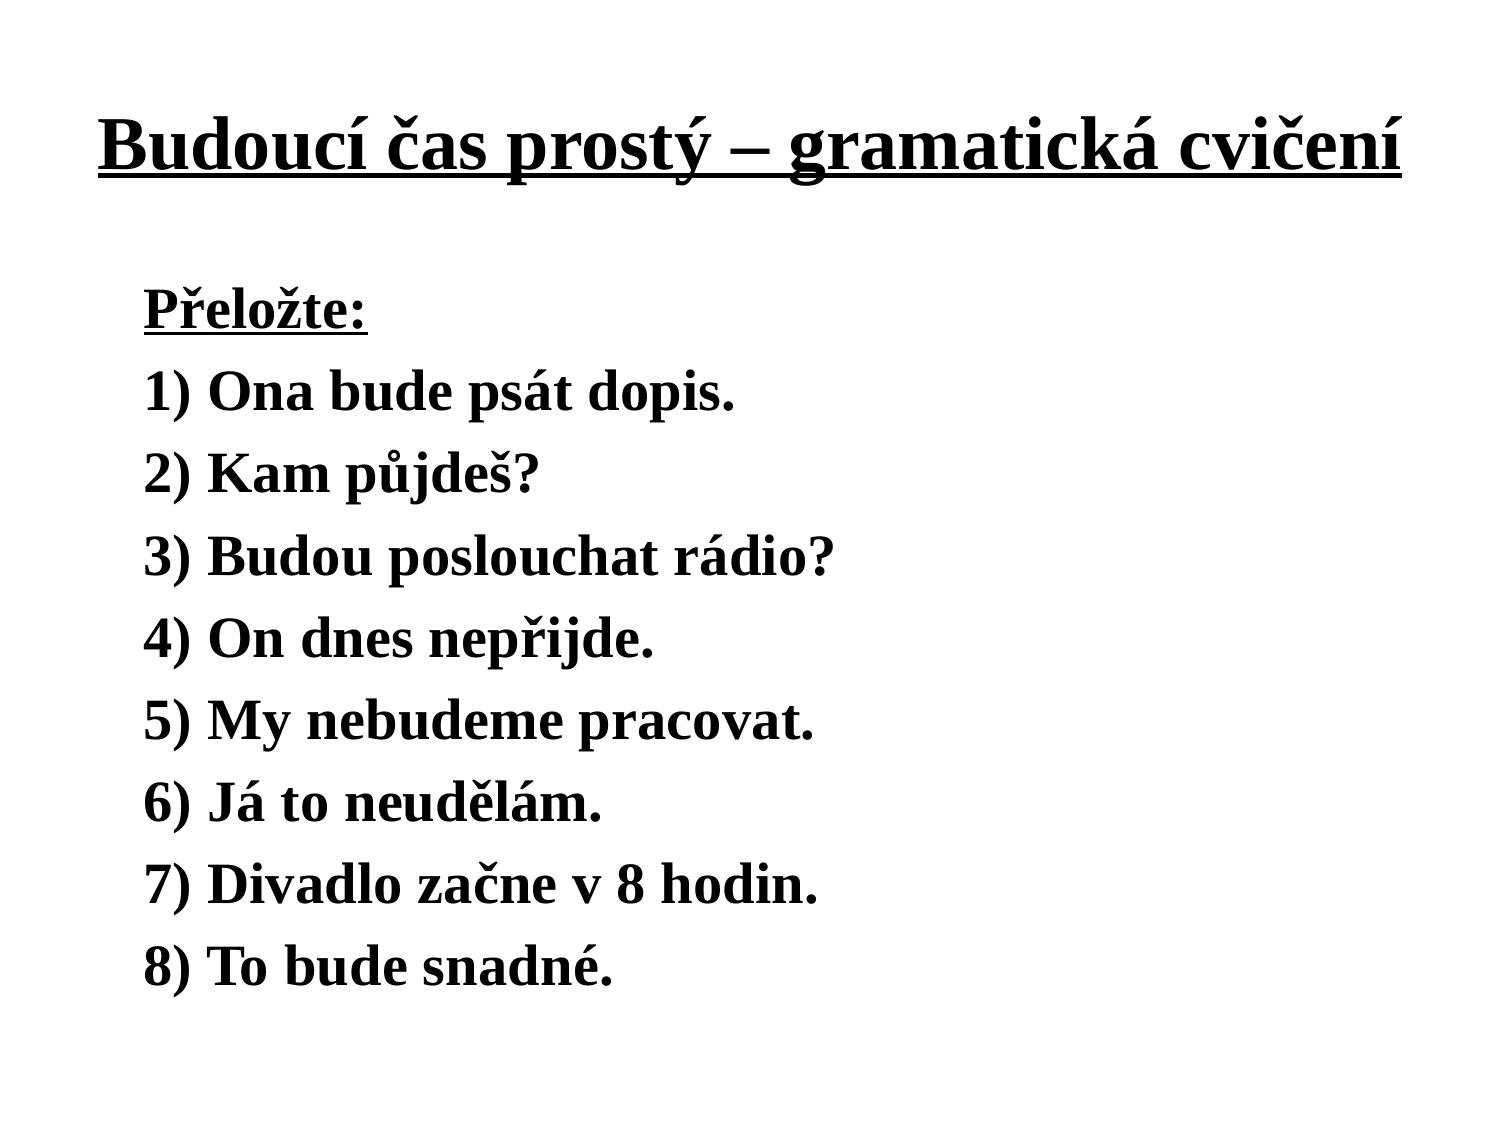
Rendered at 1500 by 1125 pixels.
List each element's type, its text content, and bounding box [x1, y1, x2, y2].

list Přeložte: 1) Ona bude psát dopis. 2) Kam půjdeš? 3) Budou poslouchat rádio? 4) On dnes nepřijde. 5) My nebudeme pracovat. 6) Já to neudělám. 7) Divadlo začne v 8 hodin. 8) To bude snadné. [75, 262, 1425, 1005]
title Budoucí čas prostý – gramatická cvičení [75, 45, 1425, 233]
